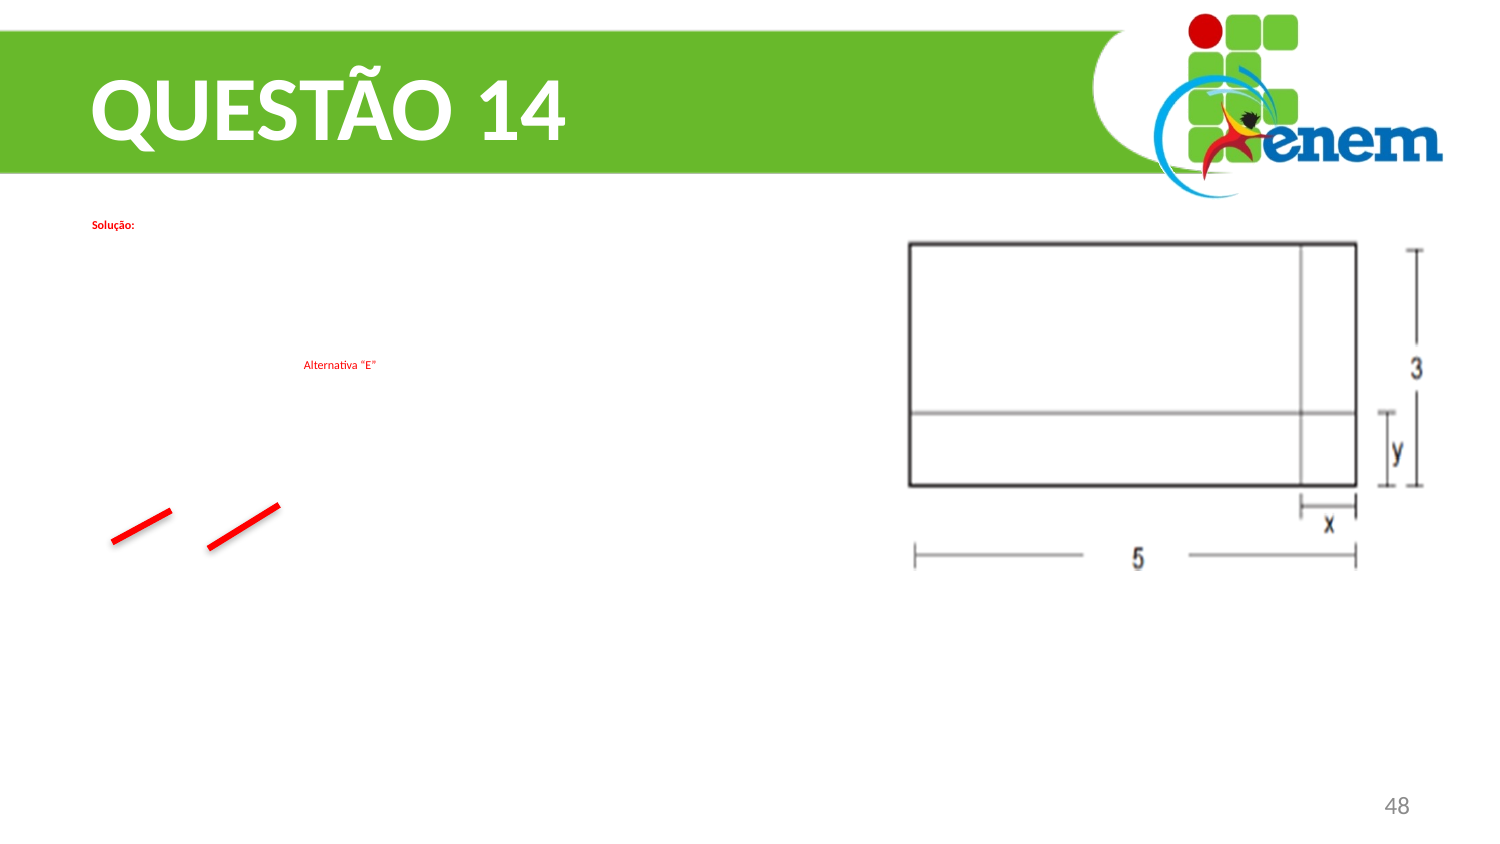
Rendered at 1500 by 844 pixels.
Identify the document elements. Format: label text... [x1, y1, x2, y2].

picture [0, 0, 1500, 844]
title QUESTÃO 14 [75, 33, 1146, 175]
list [1151, 8, 1446, 201]
slide_number 48 [1074, 782, 1425, 827]
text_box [208, 504, 280, 549]
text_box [111, 510, 172, 543]
